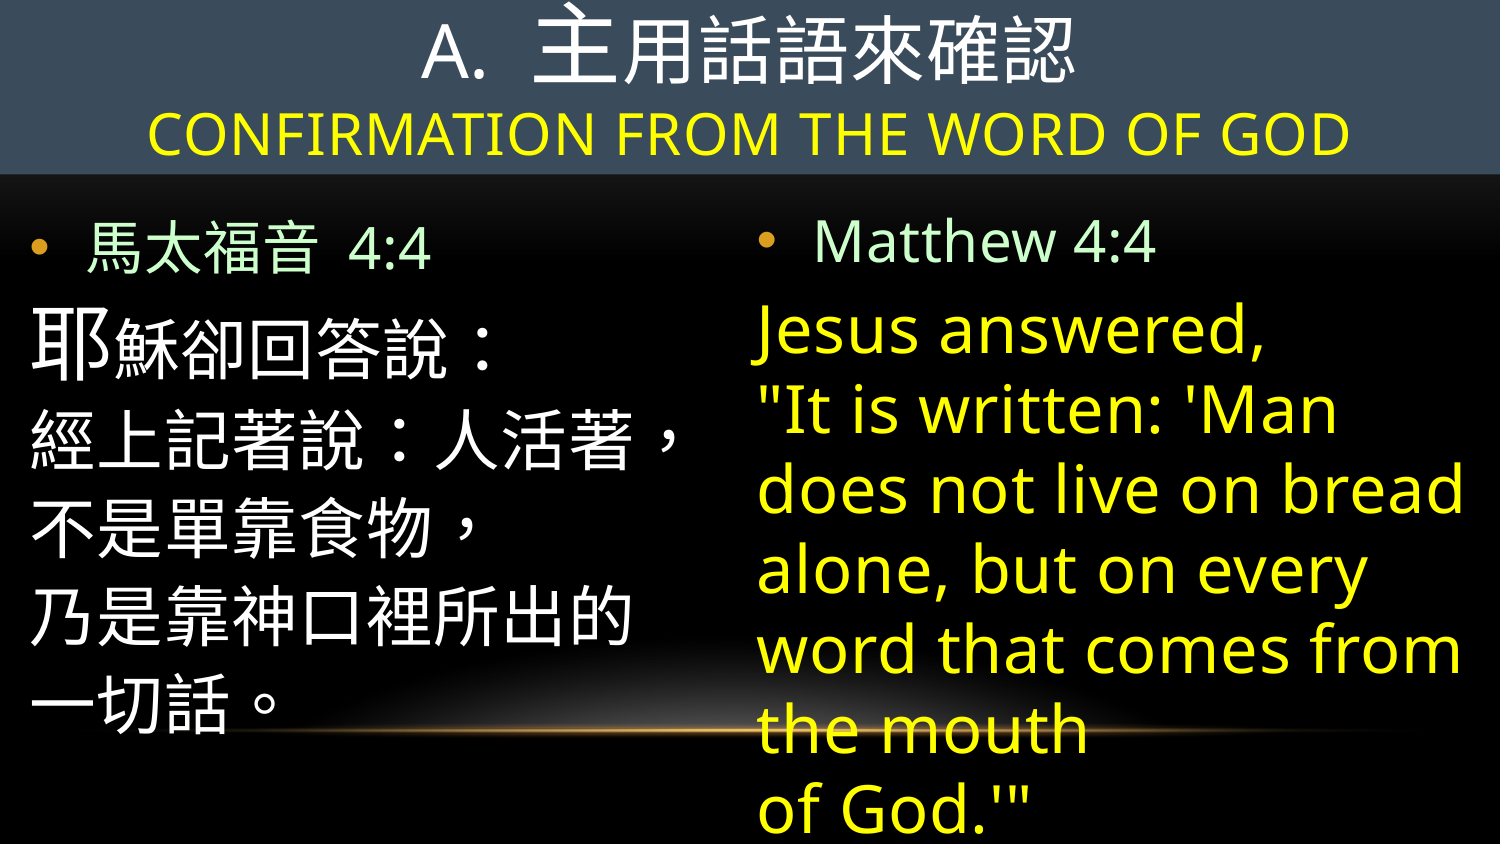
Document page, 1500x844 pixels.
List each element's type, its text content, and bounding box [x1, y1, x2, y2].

title A. 主用話語來確認 Confirmation from the Word of God [0, 0, 1500, 175]
picture [0, 175, 1500, 844]
list Matthew 4:4 Jesus answered, "It is written: 'Man does not live on bread alone, but on every word that comes from the mouth of God.'" [741, 196, 1492, 827]
list 馬太福音 4:4 耶穌卻回答說： 經上記著說：人活著，不是單靠食物， 乃是靠神口裡所出的 一切話。 [14, 196, 713, 827]
